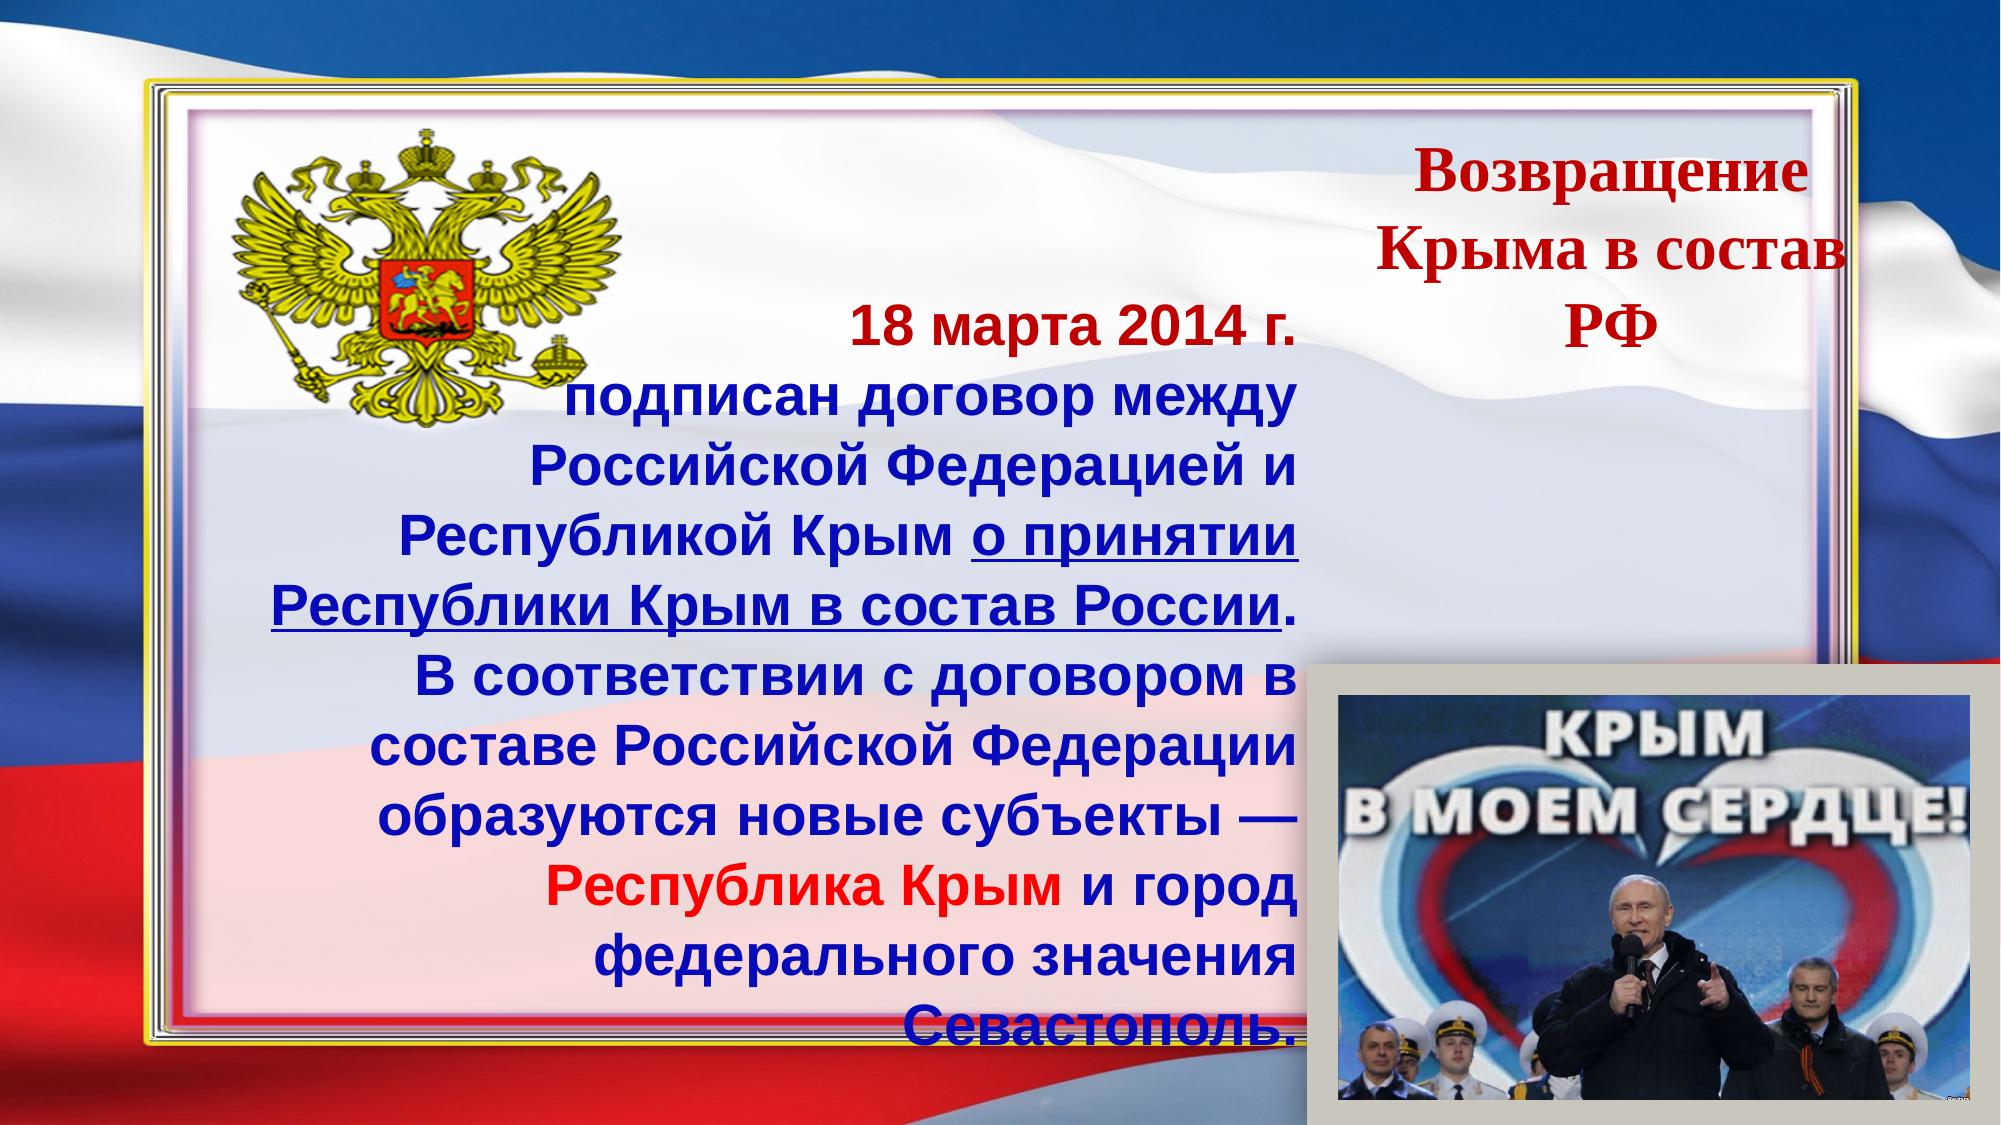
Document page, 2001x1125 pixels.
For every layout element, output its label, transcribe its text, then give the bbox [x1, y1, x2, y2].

picture [0, 0, 2001, 1125]
picture [1338, 694, 1971, 1101]
list 18 марта 2014 г. подписан договор между Российской Федерацией и Республикой Крым о принятии Республики Крым в состав России. В соответствии с договором в составе Российской Федерации образуются новые субъекты — Республика Крым и город федерального значения Севастополь. [241, 279, 1314, 1078]
title Возвращение Крыма в состав РФ [1343, 116, 1881, 369]
